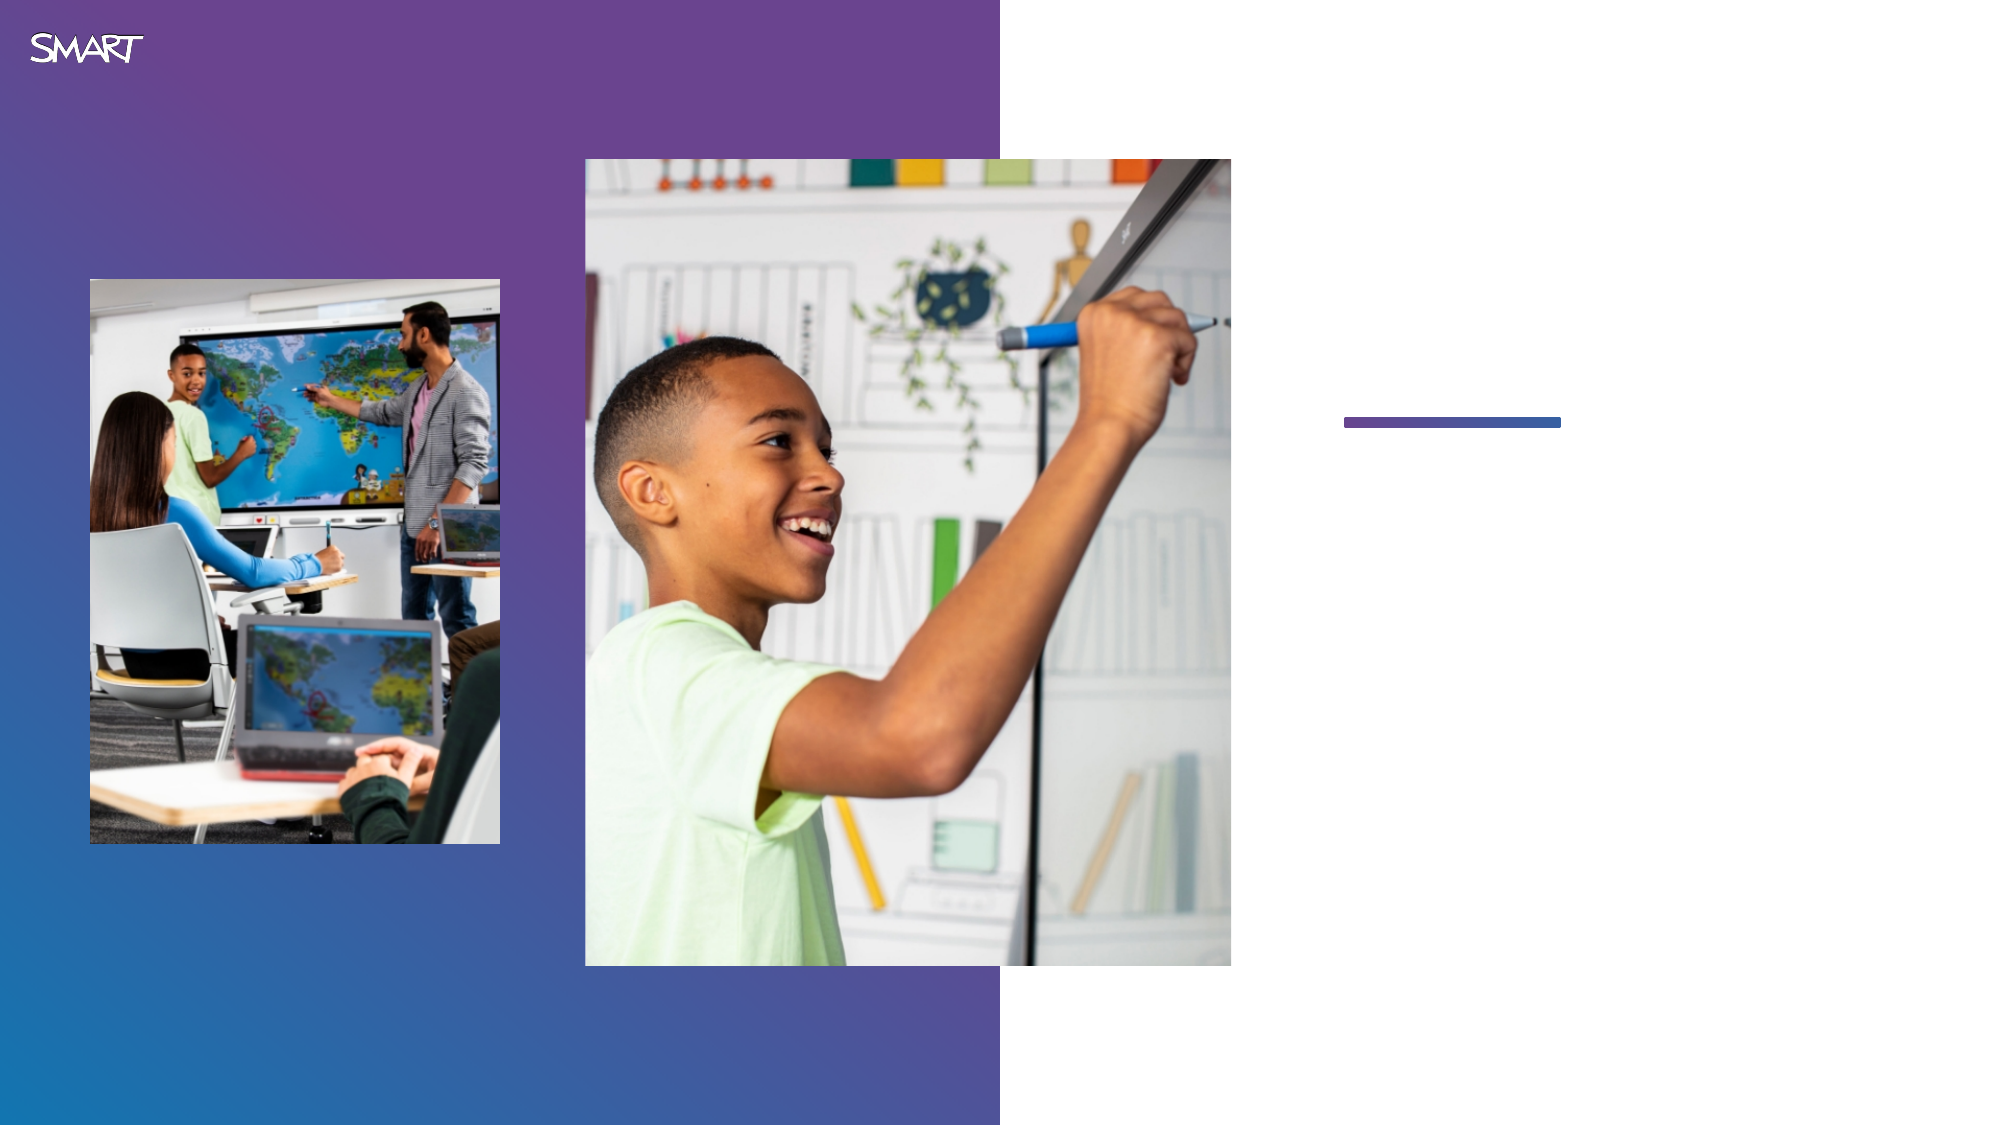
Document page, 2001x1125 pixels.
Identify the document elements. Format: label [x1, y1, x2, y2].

picture [0, 0, 1232, 1125]
